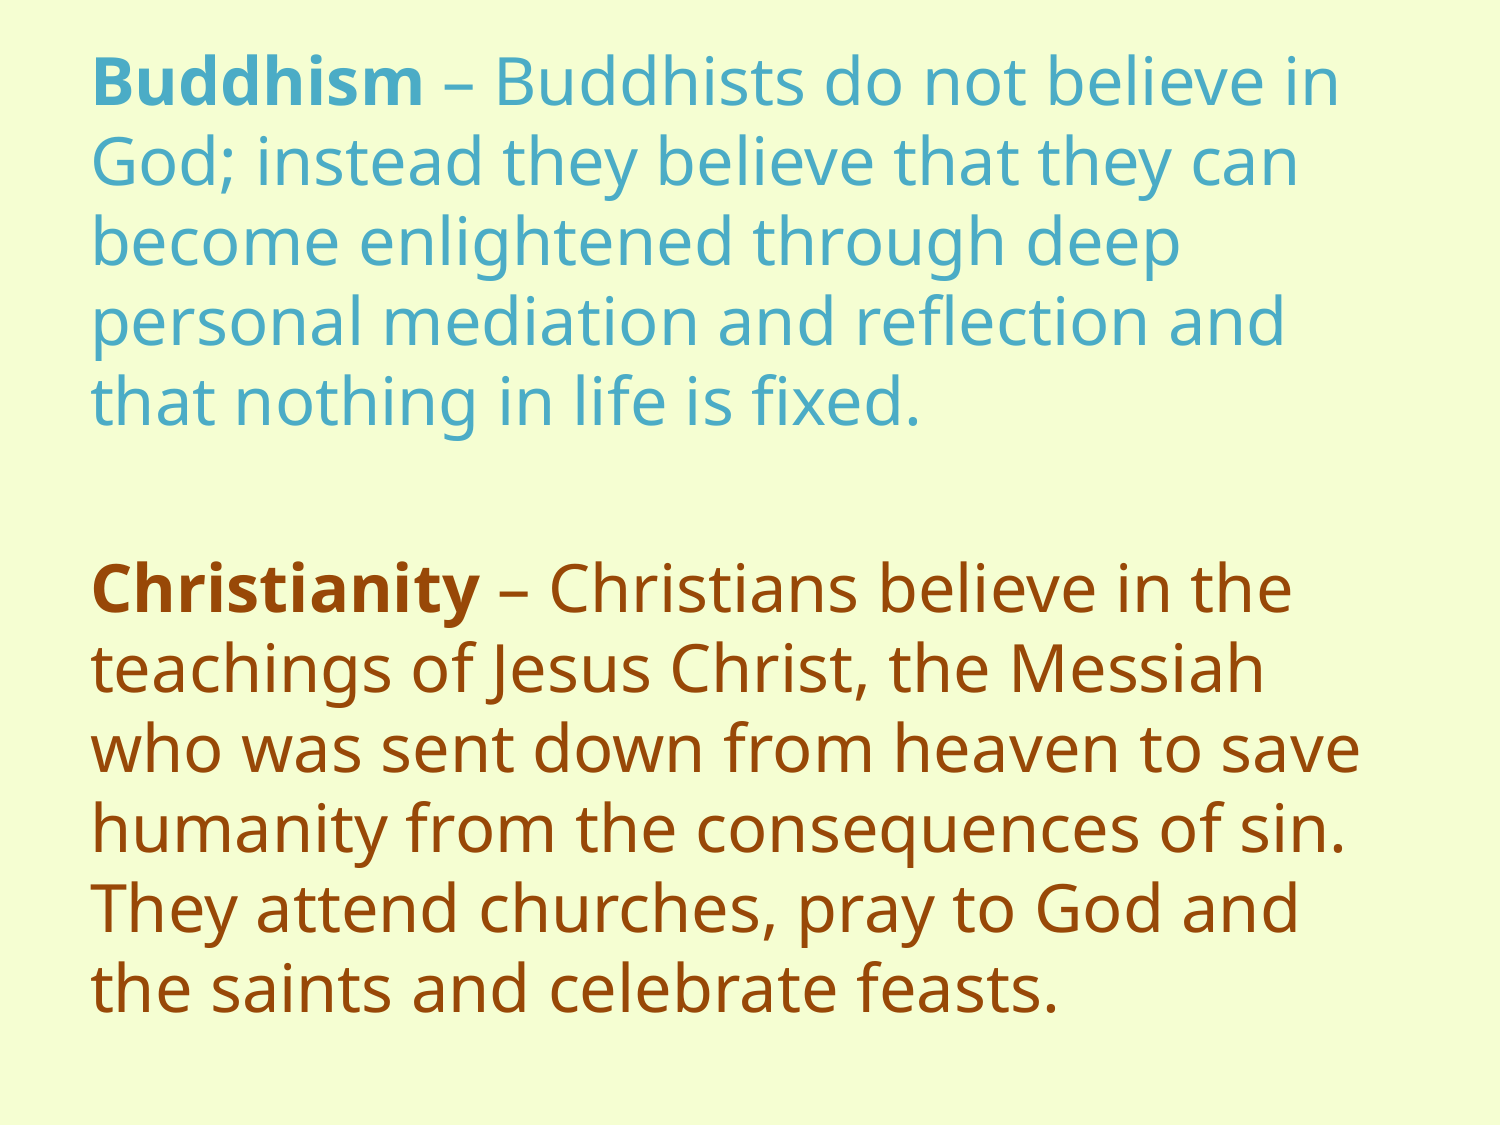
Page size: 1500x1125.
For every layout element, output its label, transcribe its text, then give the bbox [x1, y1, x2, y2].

list Buddhism – Buddhists do not believe in God; instead they believe that they can become enlightened through deep personal mediation and reflection and that nothing in life is fixed. Christianity – Christians believe in the teachings of Jesus Christ, the Messiah who was sent down from heaven to save humanity from the consequences of sin. They attend churches, pray to God and the saints and celebrate feasts. [75, 30, 1425, 1083]
